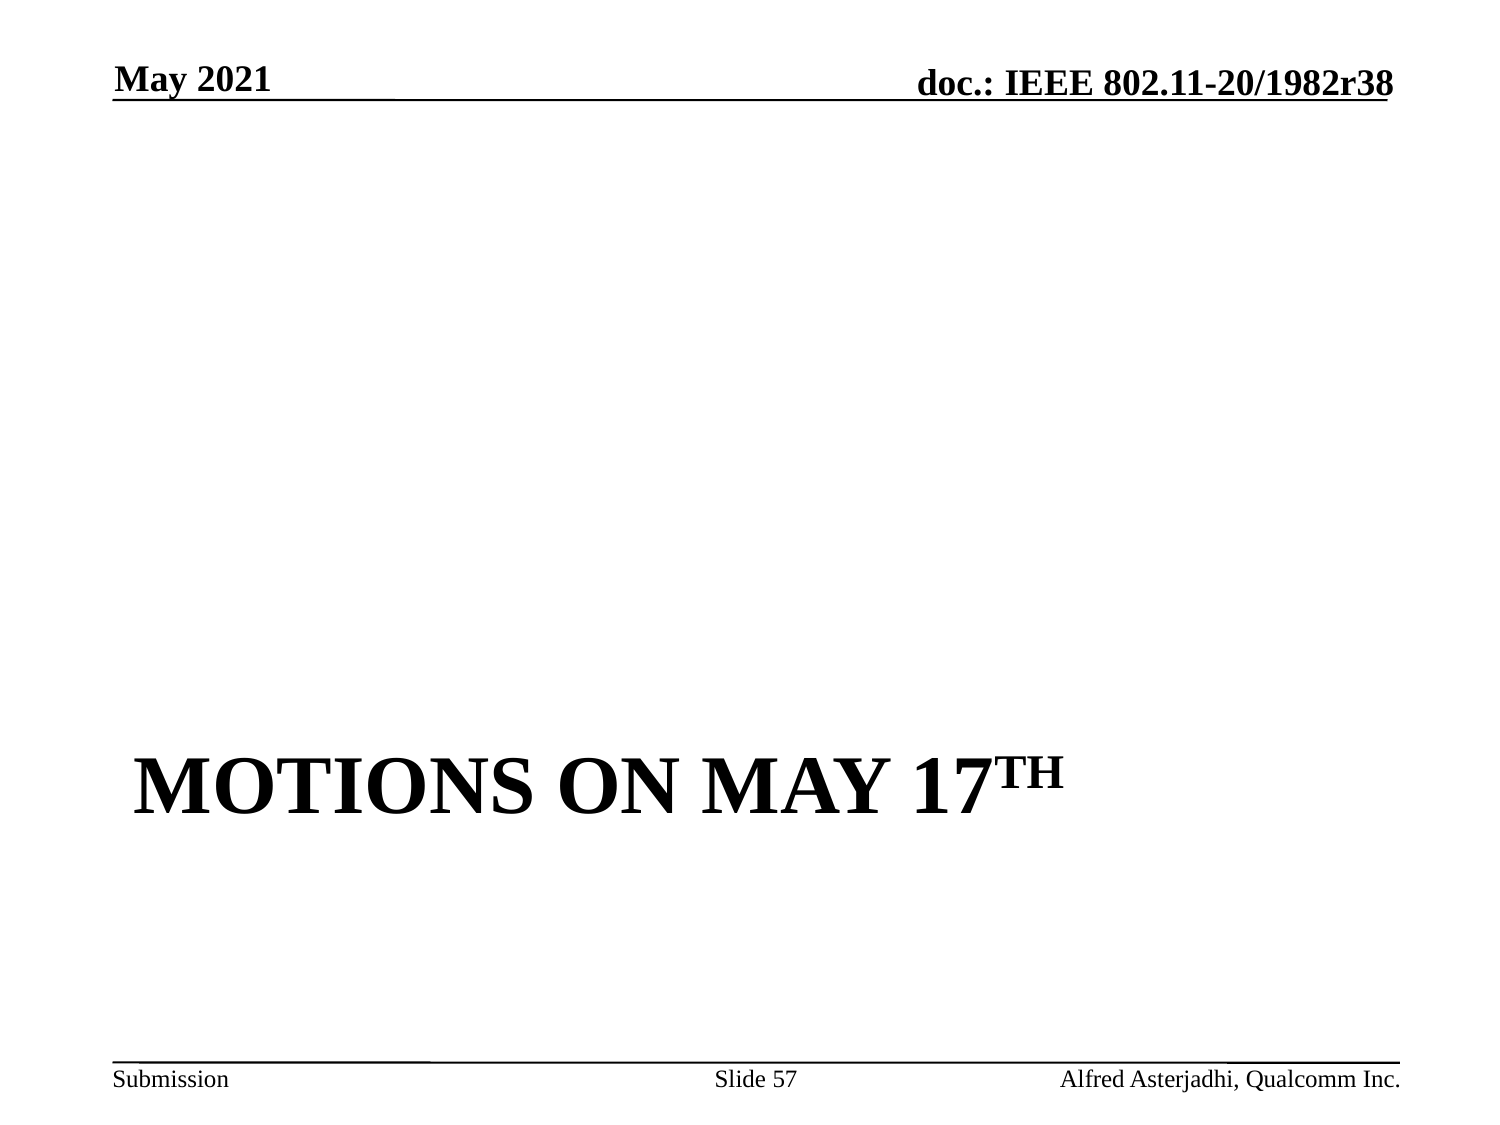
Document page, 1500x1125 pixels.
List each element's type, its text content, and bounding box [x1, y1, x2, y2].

footer Alfred Asterjadhi, Qualcomm Inc. [878, 1061, 1402, 1093]
slide_number Slide 57 [712, 1061, 800, 1123]
title Motions on May 17th [118, 722, 1394, 947]
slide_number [114, 54, 423, 100]
